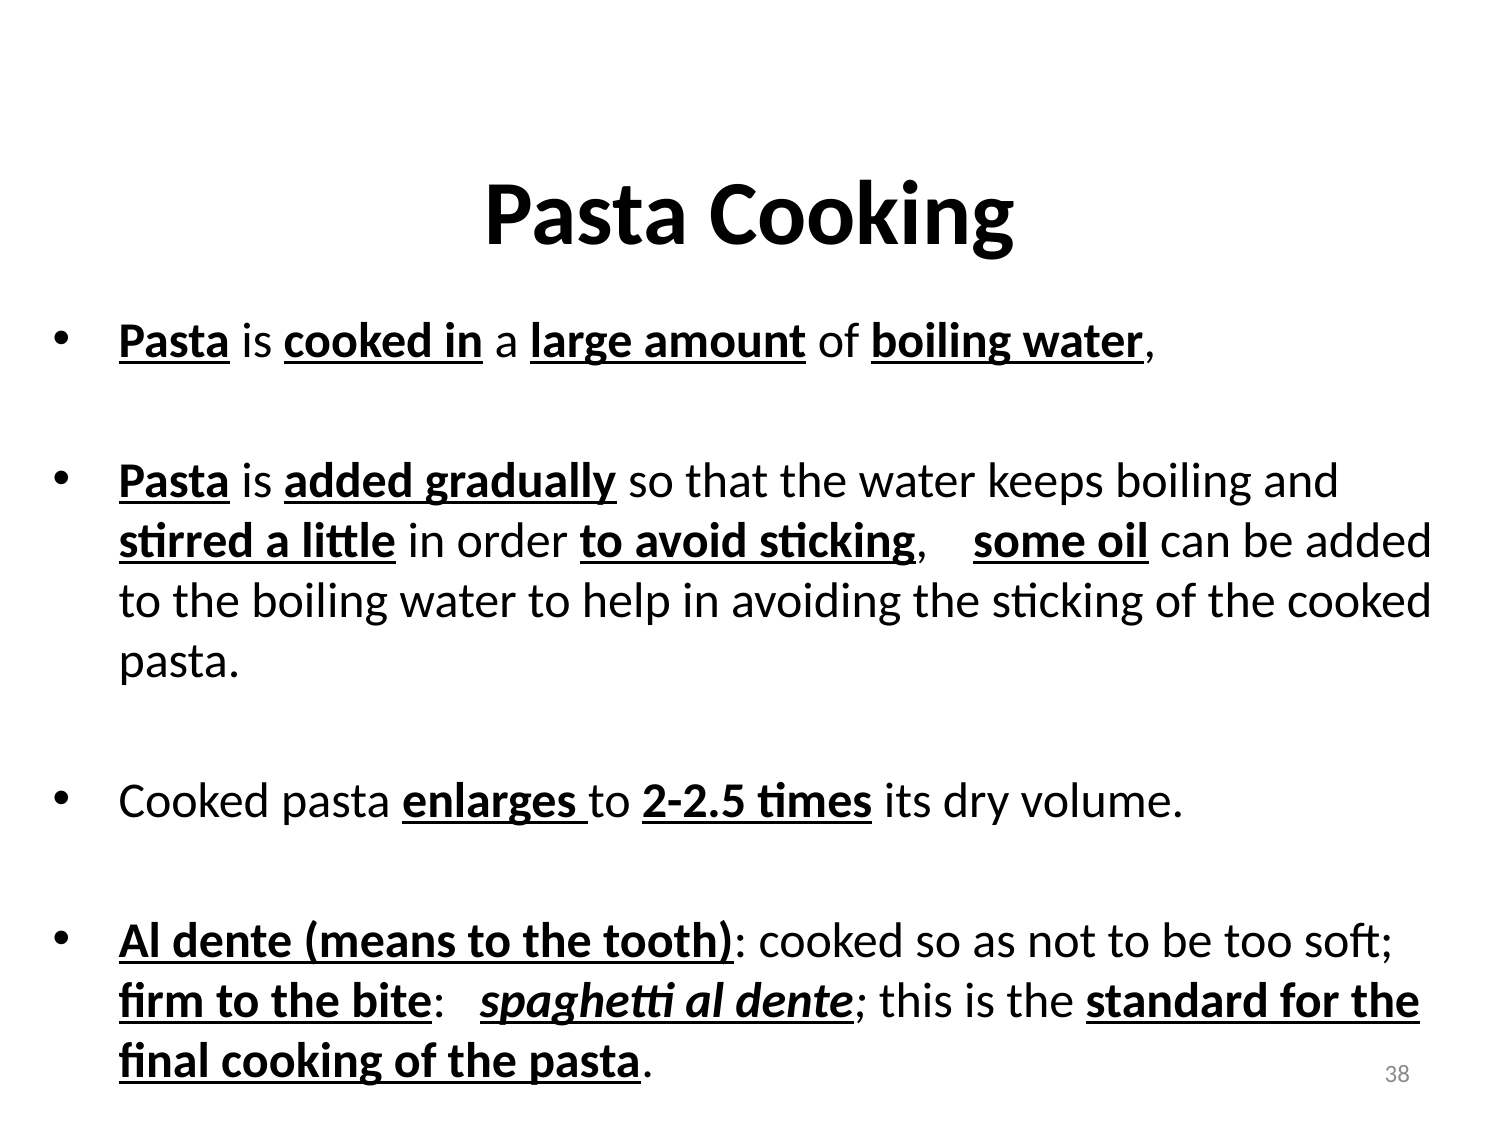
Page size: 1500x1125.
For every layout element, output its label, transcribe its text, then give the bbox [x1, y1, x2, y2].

slide_number 38 [1074, 1042, 1425, 1103]
subtitle Pasta is cooked in a large amount of boiling water, Pasta is added gradually so that the water keeps boiling and stirred a little in order to avoid sticking, some oil can be added to the boiling water to help in avoiding the sticking of the cooked pasta. Cooked pasta enlarges to 2-2.5 times its dry volume. Al dente (means to the tooth): cooked so as not to be too soft; firm to the bite: spaghetti al dente; this is the standard for the final cooking of the pasta. [37, 299, 1450, 1100]
title Pasta Cooking [112, 87, 1388, 299]
